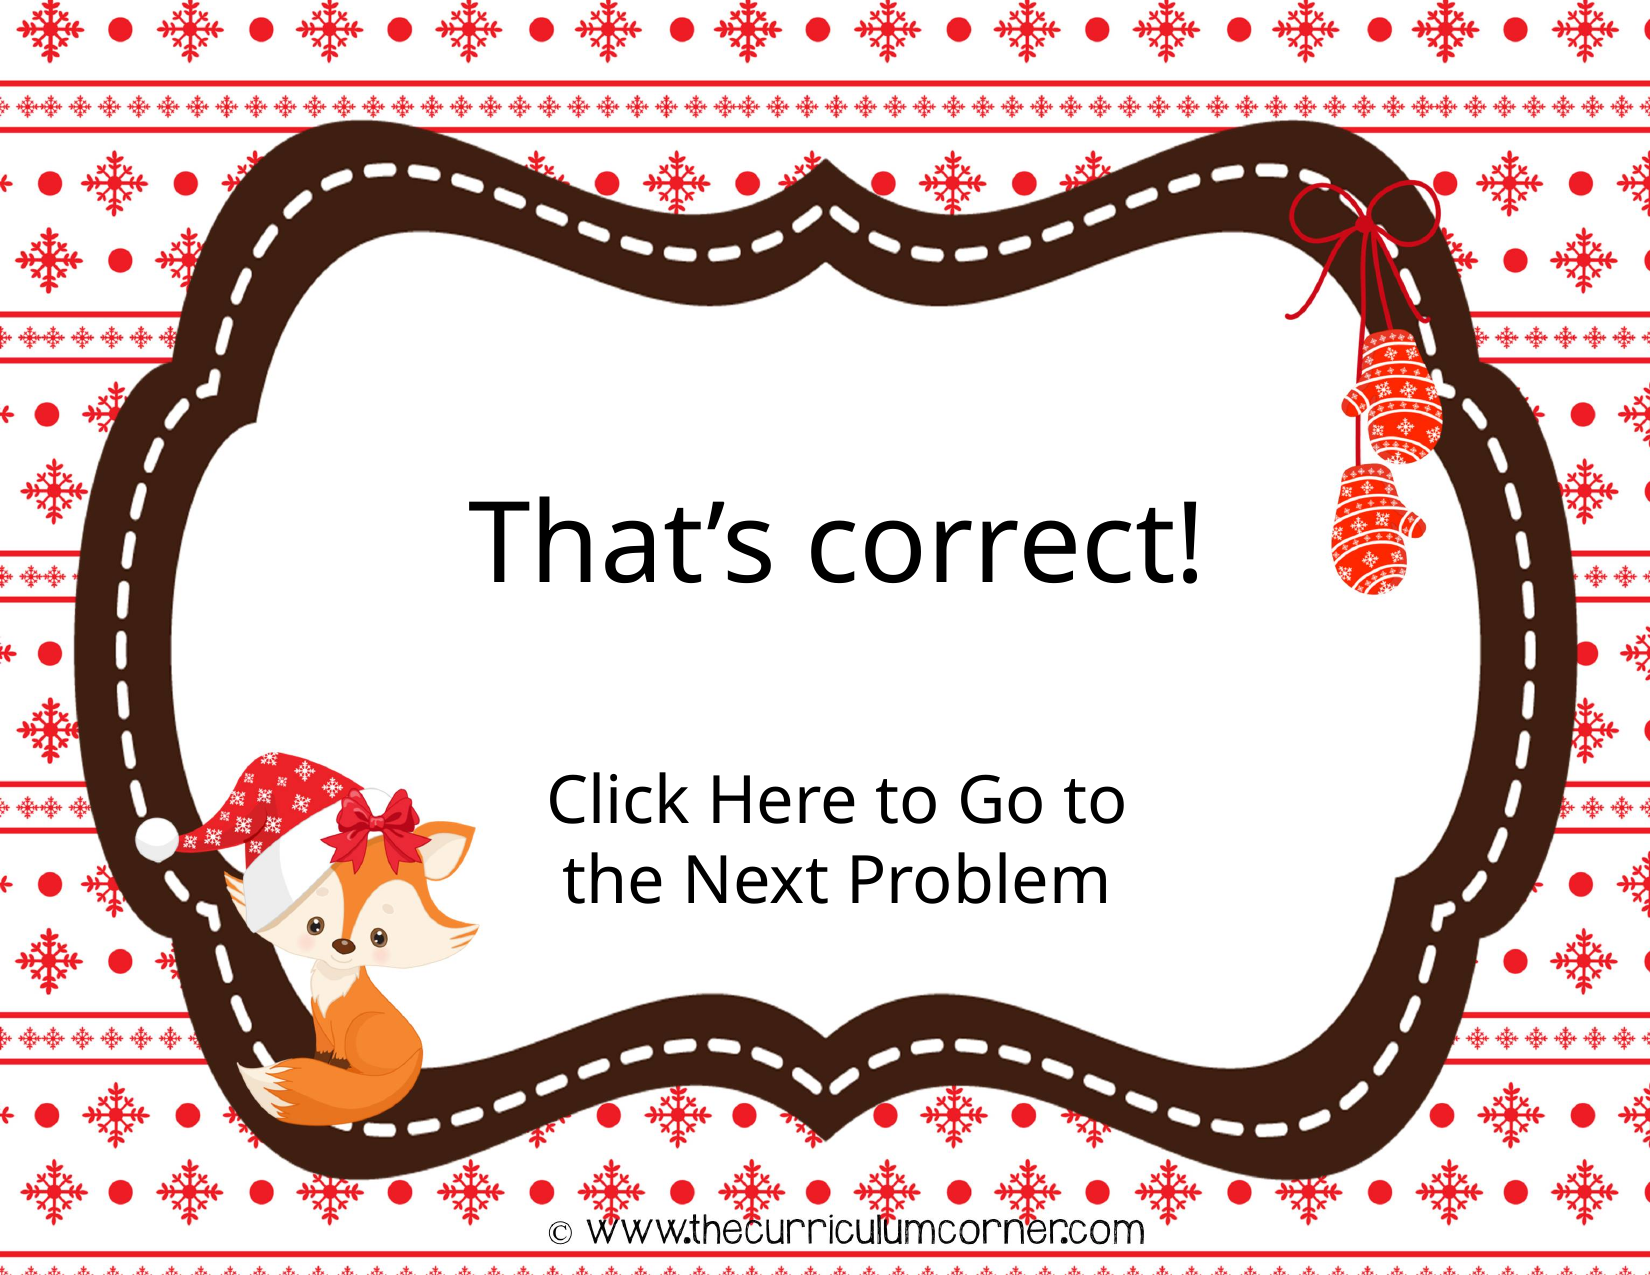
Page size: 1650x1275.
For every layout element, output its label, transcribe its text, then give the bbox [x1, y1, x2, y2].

text_box That’s correct! [453, 462, 1222, 613]
picture [0, 0, 1650, 1275]
text_box Click Here to Go to the Next Problem [512, 749, 1163, 925]
